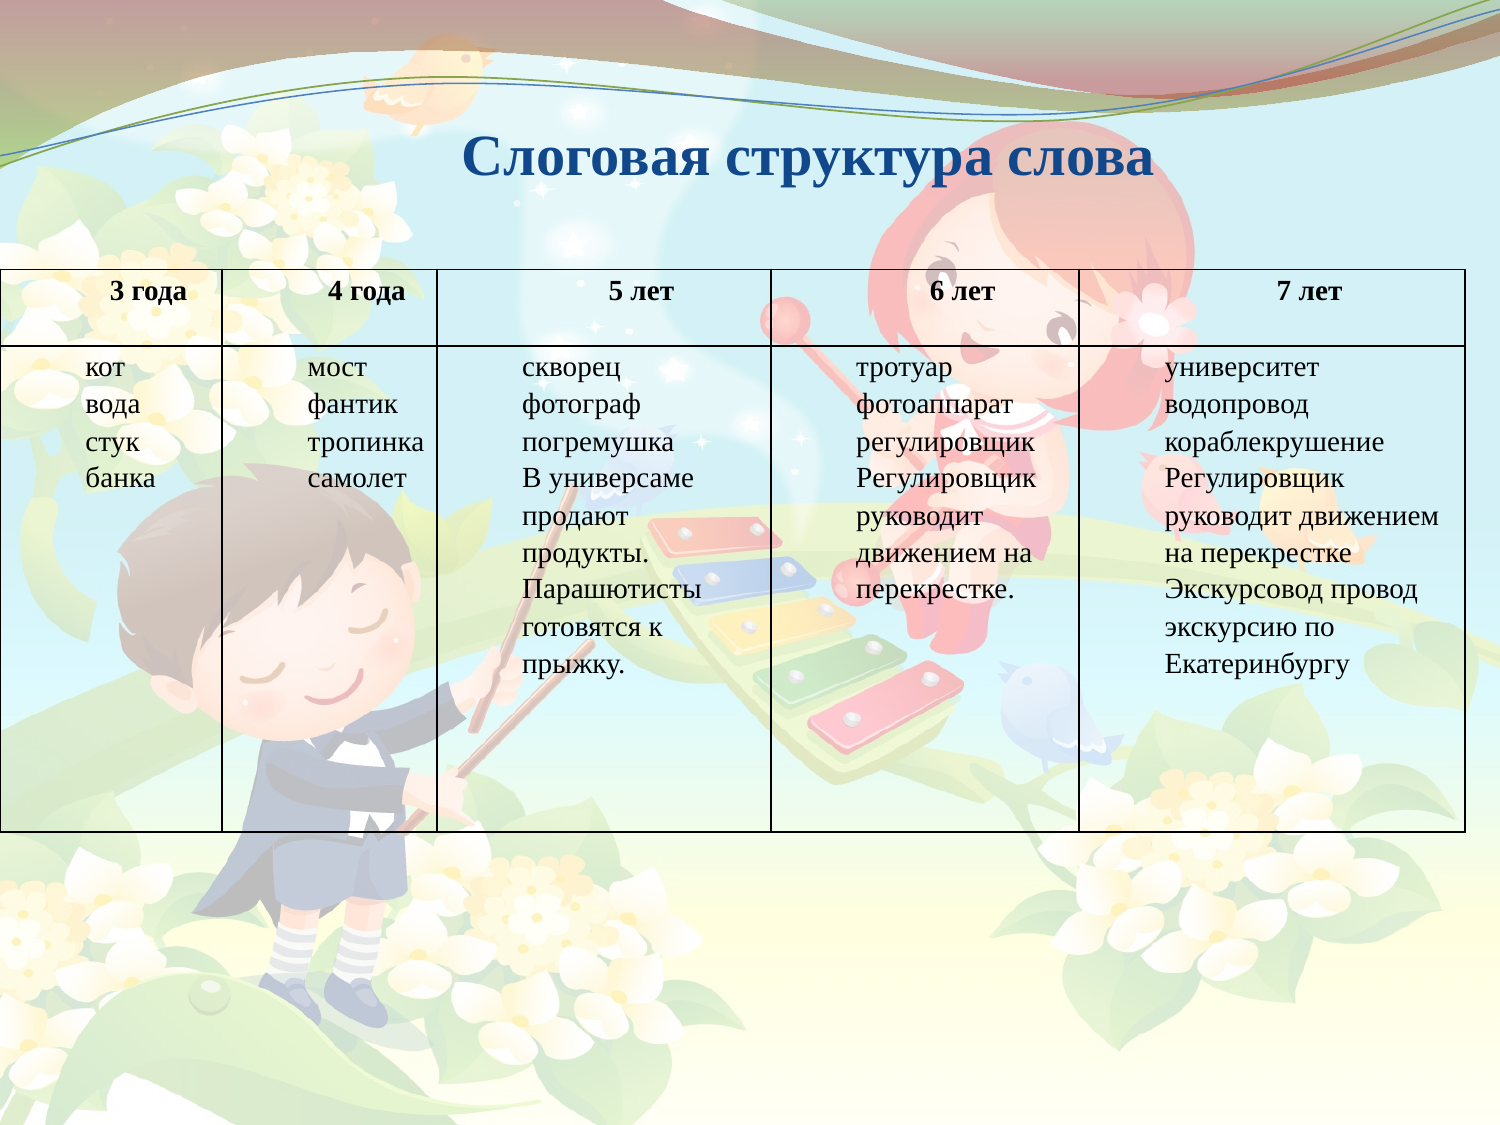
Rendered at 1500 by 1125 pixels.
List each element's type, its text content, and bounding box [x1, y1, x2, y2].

table_cell тротуар фотоаппарат регулировщик Регулировщик руководит движением на перекрестке. [772, 347, 1078, 831]
table_header 6 лет [772, 270, 1078, 345]
table_header 3 года [1, 270, 221, 345]
table_header 5 лет [438, 270, 770, 345]
table_header 4 года [223, 270, 436, 345]
title Слоговая структура слова [163, 70, 1454, 188]
table_cell университет водопровод кораблекрушение Регулировщик руководит движением на перекрестке Экскурсовод провод экскурсию по Екатеринбургу [1080, 347, 1464, 831]
table_cell кот вода стук банка [1, 347, 221, 831]
table_cell скворец фотограф погремушка В универсаме продают продукты. Парашютисты готовятся к прыжку. [438, 347, 770, 831]
table_header 7 лет [1080, 270, 1464, 345]
table_cell мост фантик тропинка самолет [223, 347, 436, 831]
